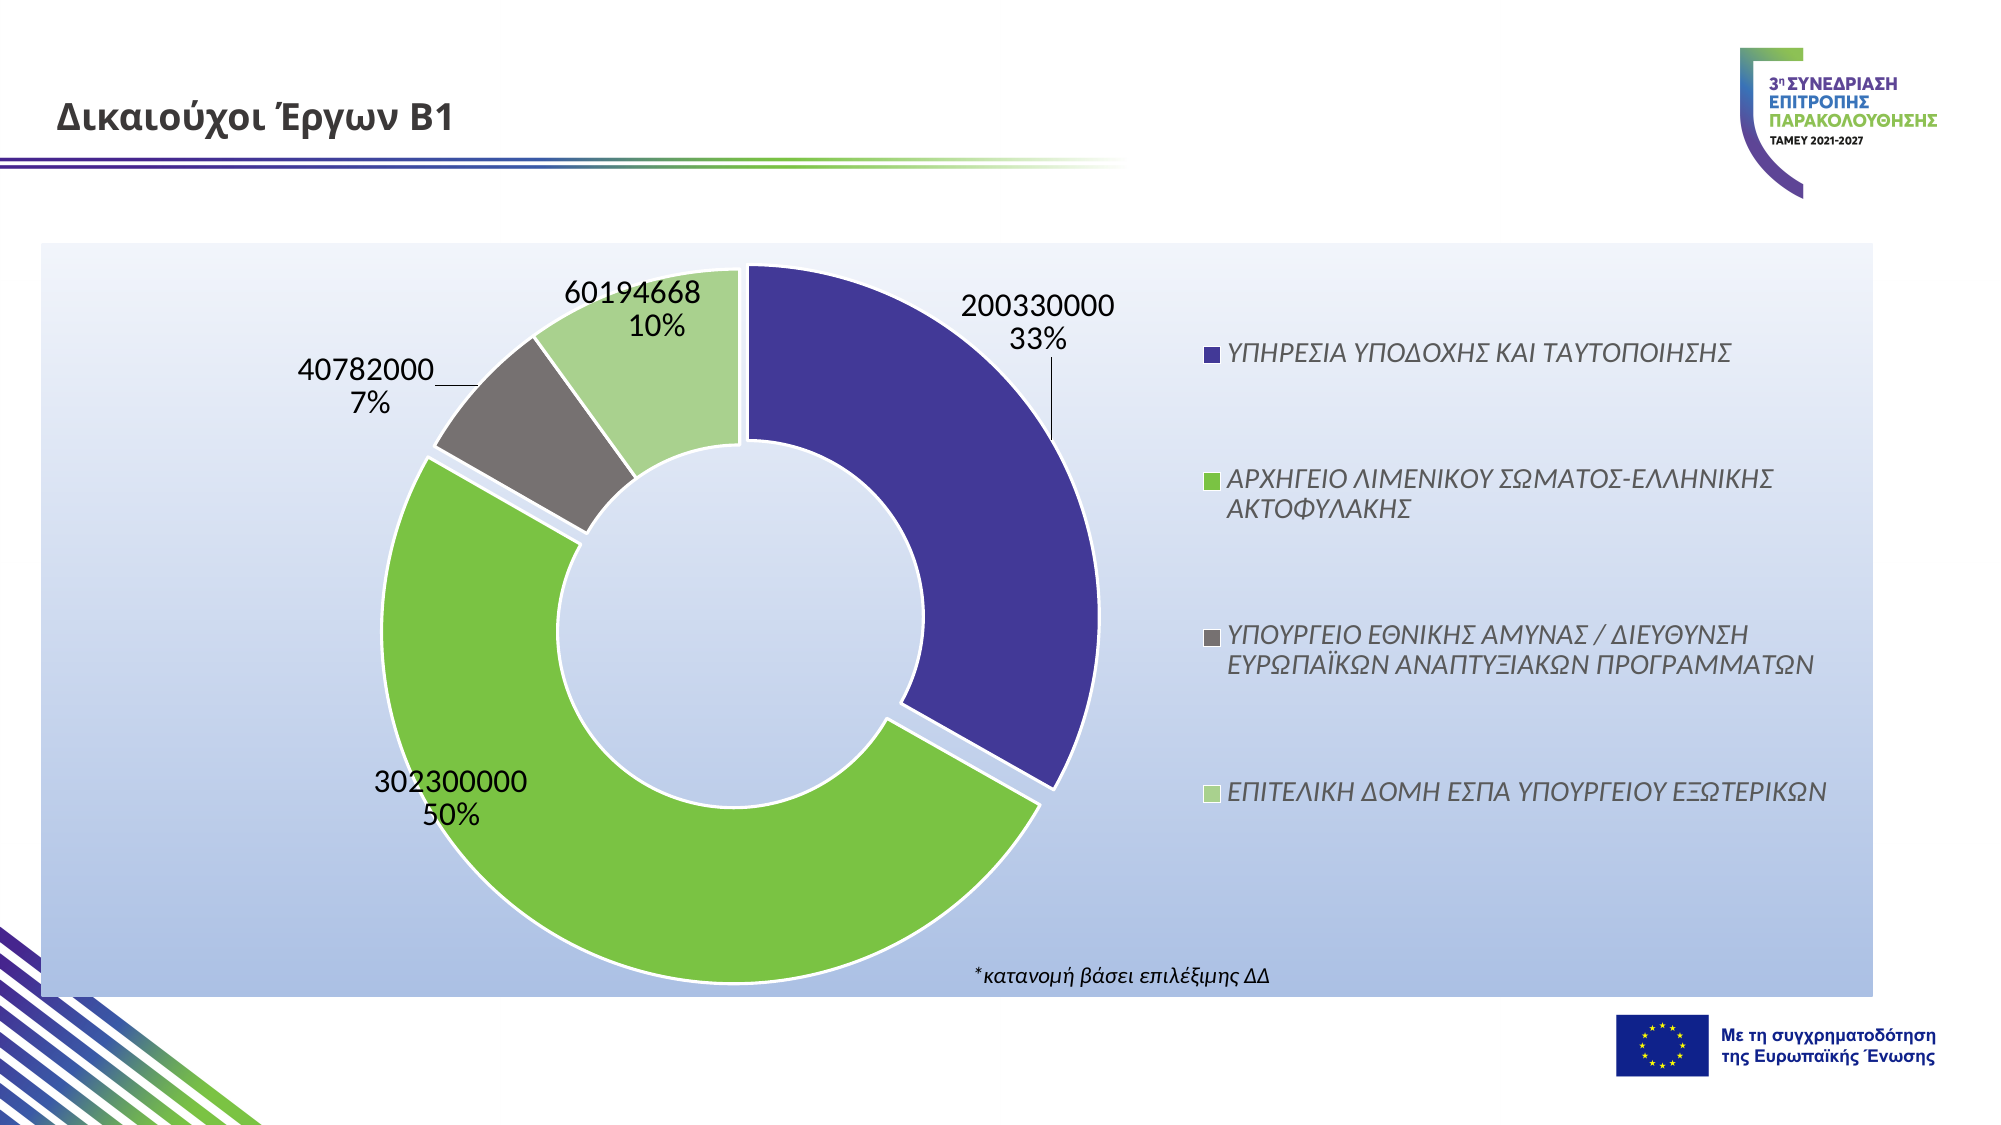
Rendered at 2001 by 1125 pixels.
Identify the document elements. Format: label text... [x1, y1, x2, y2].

chart [41, 243, 1873, 997]
picture [0, 0, 2001, 1125]
text_box Δικαιούχοι Έργων Β1 [41, 85, 1172, 146]
